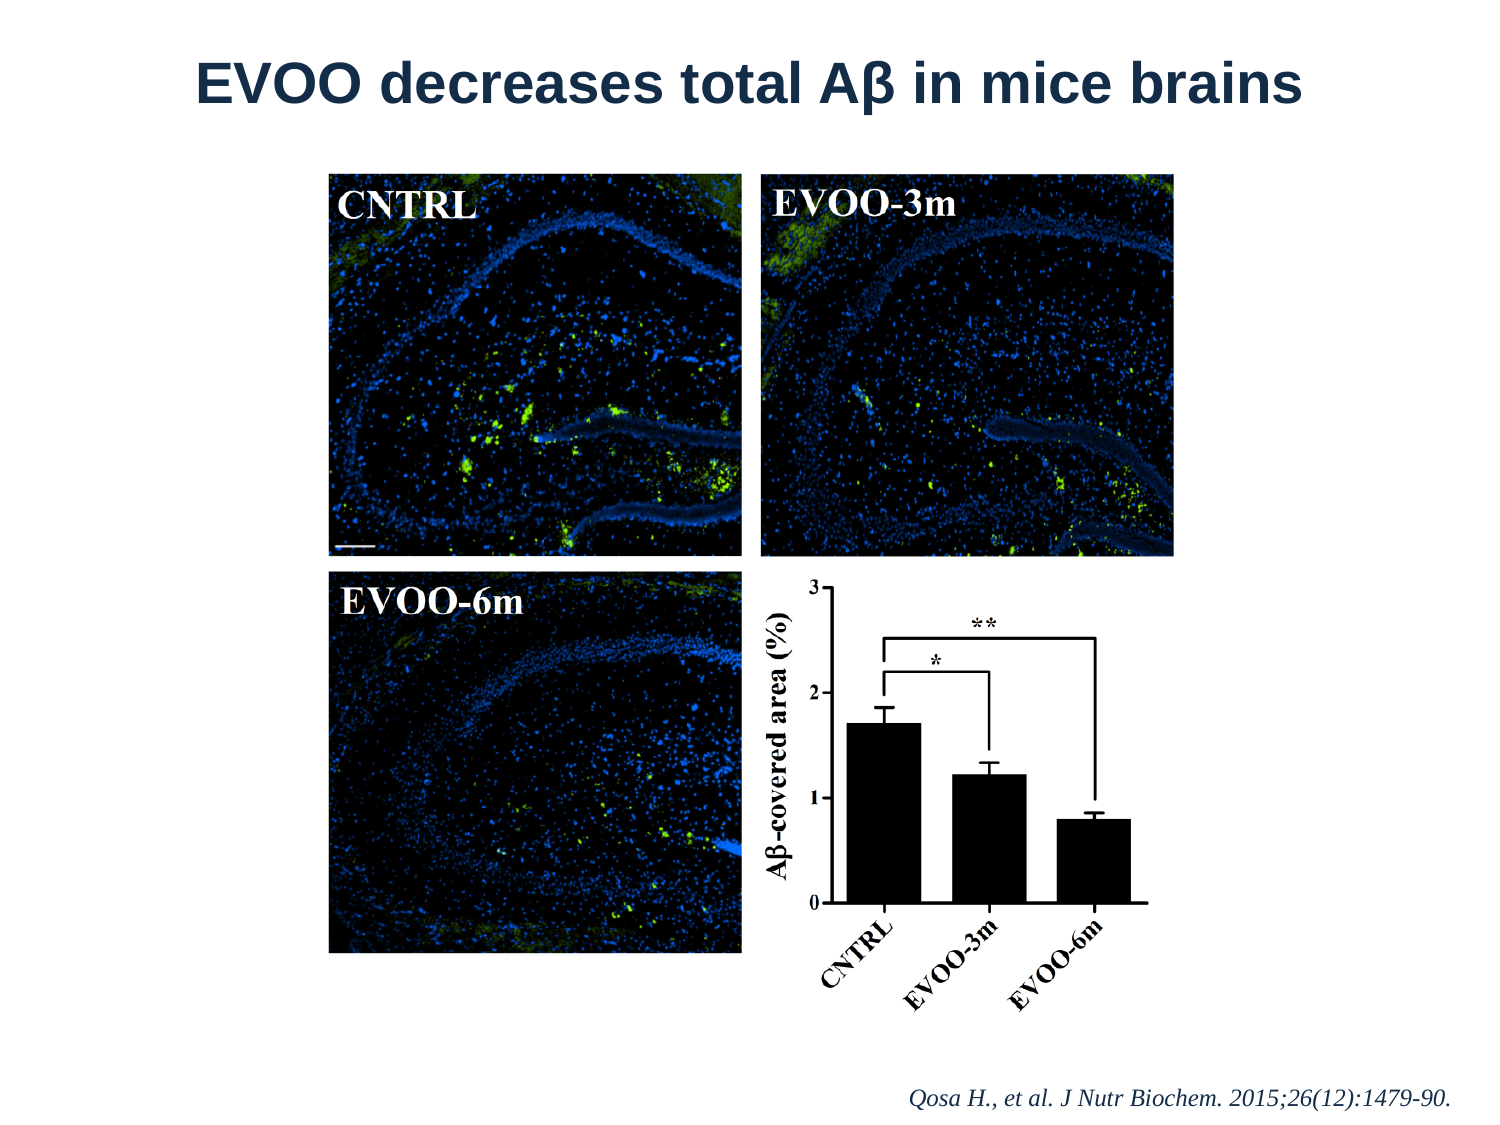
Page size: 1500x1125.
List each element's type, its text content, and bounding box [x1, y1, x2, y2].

picture [309, 162, 1188, 1020]
text_box Qosa H., et al. J Nutr Biochem. 2015;26(12):1479-90. [893, 1074, 1499, 1120]
text_box EVOO decreases total Aβ in mice brains [130, 37, 1370, 143]
